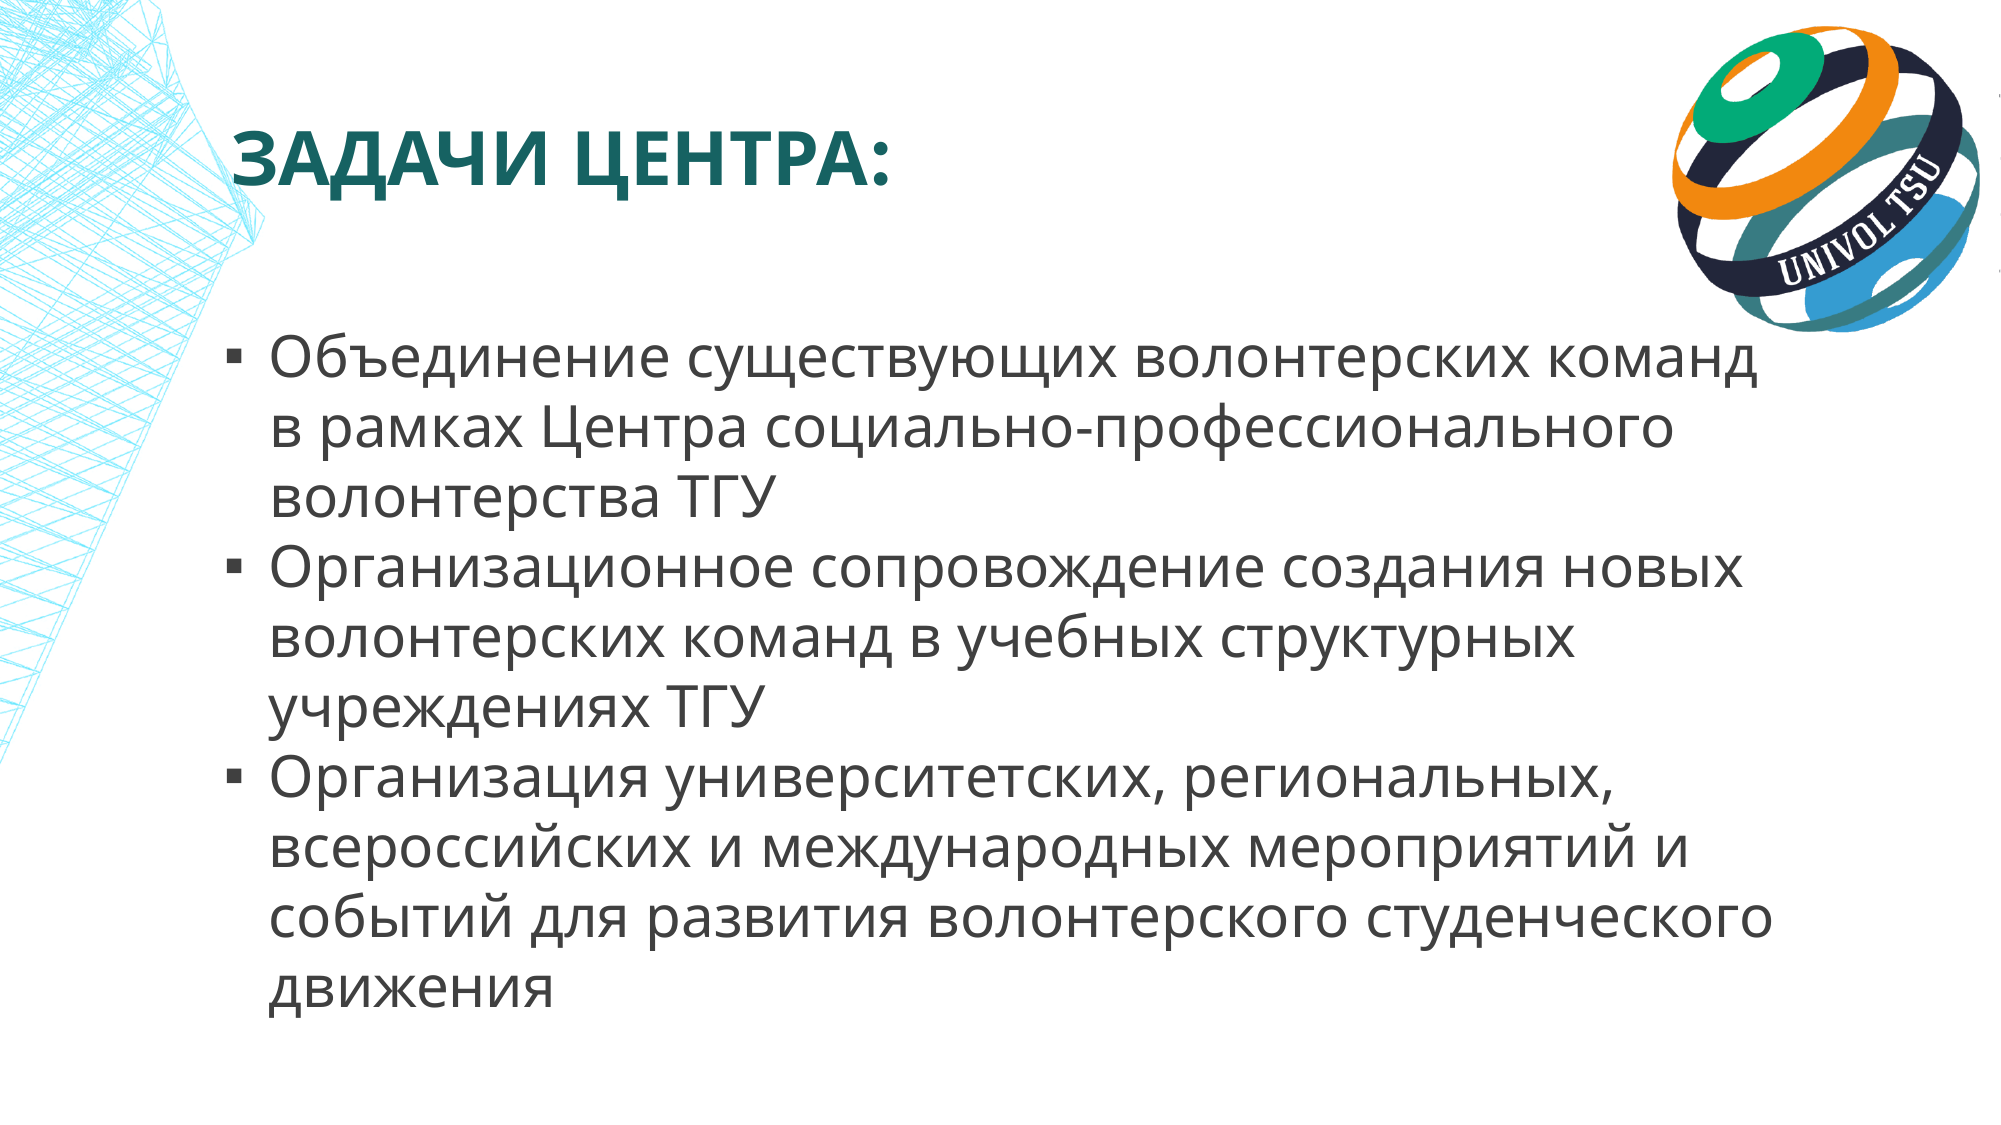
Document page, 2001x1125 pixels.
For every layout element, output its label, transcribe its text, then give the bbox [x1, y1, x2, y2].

picture [0, 0, 2001, 1125]
title Задачи Центра: [215, 70, 1642, 212]
list Объединение существующих волонтерских команд в рамках Центра социально-профессионального волонтерства ТГУ Организационное сопровождение создания новых волонтерских команд в учебных структурных учреждениях ТГУ Организация университетских, региональных, всероссийских и международных мероприятий и событий для развития волонтерского студенческого движения [208, 311, 1865, 1047]
